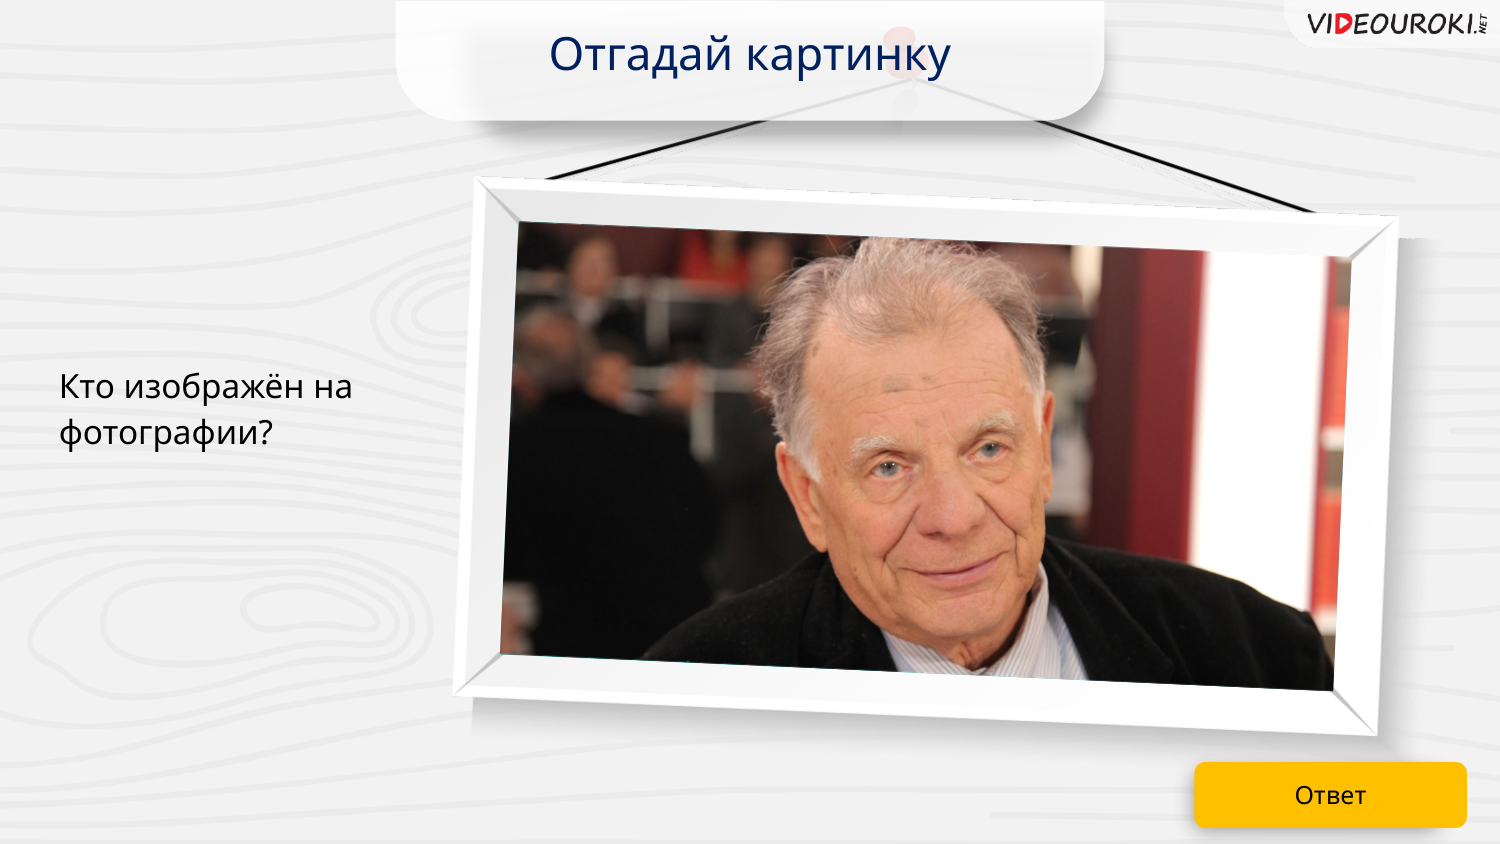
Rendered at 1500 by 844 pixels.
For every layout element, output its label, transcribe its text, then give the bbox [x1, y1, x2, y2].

text_box Кто изображён на фотографии? [58, 360, 380, 451]
text_box Ответ [1193, 768, 1468, 829]
picture [0, 0, 1500, 844]
